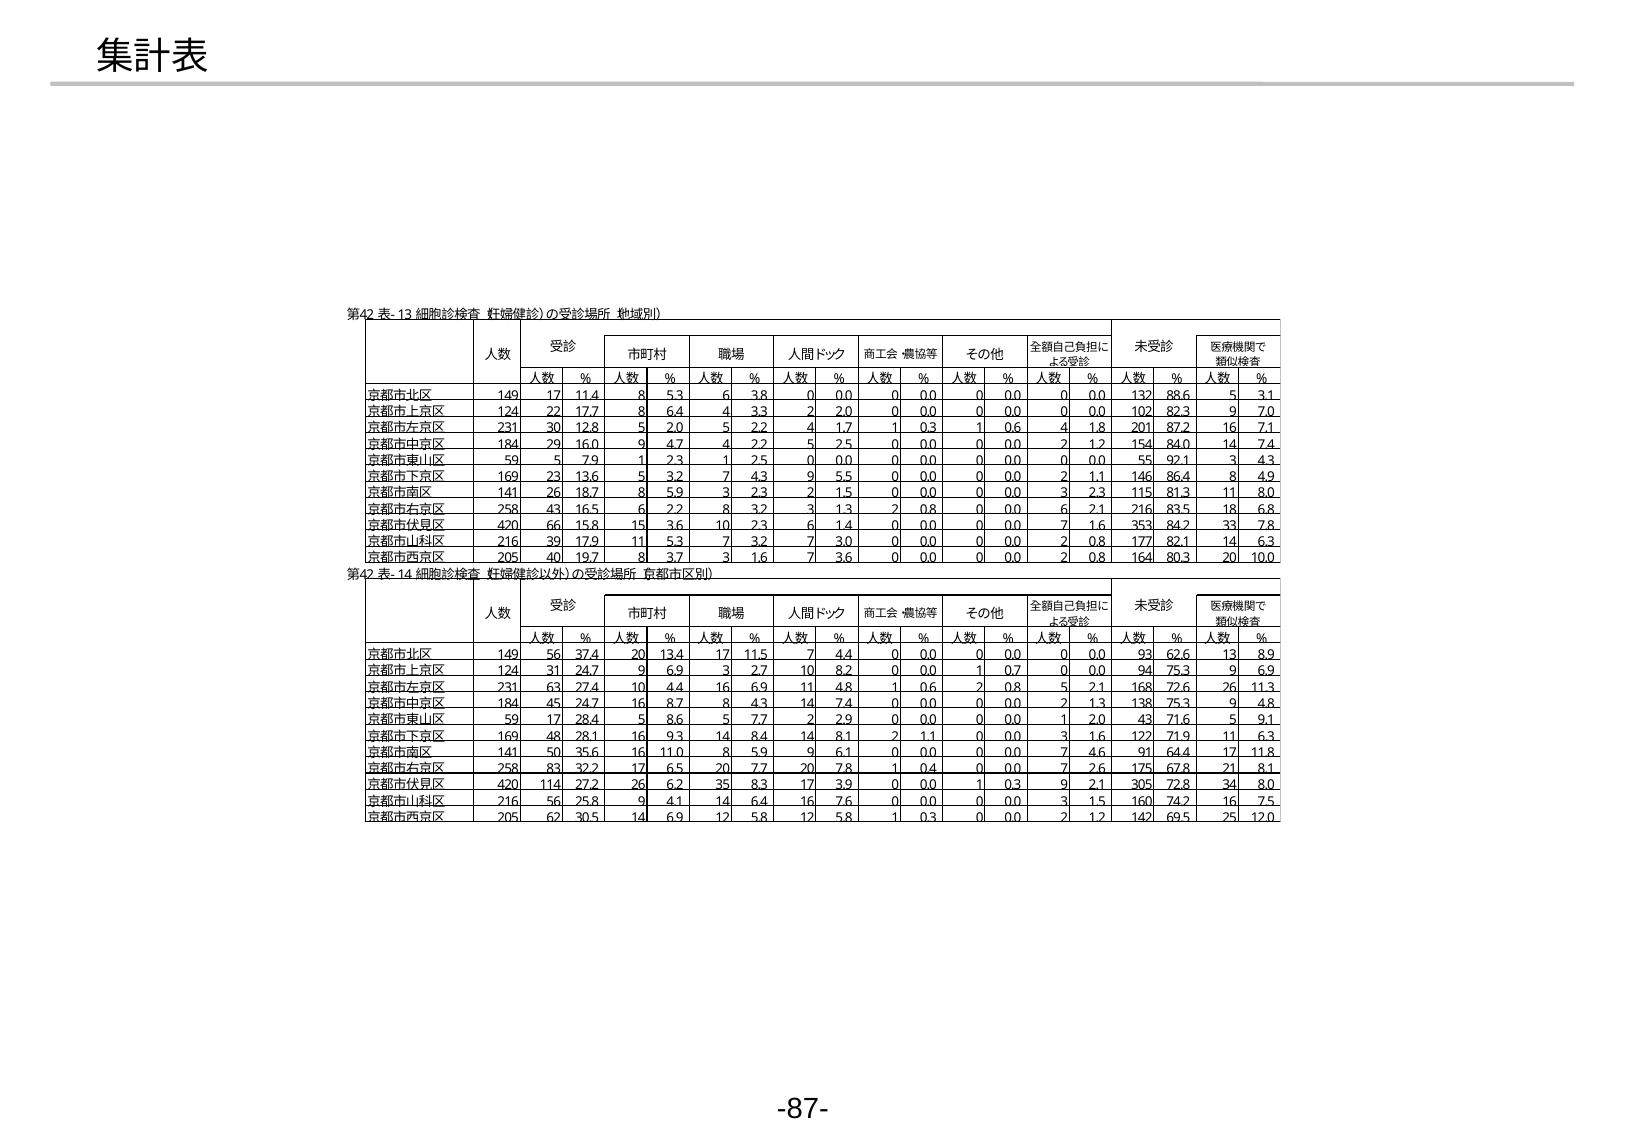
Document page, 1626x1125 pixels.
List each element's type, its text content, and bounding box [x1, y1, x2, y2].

slide_number -87- [753, 1082, 853, 1125]
picture [343, 302, 1282, 823]
title 集計表 [80, 18, 1544, 91]
